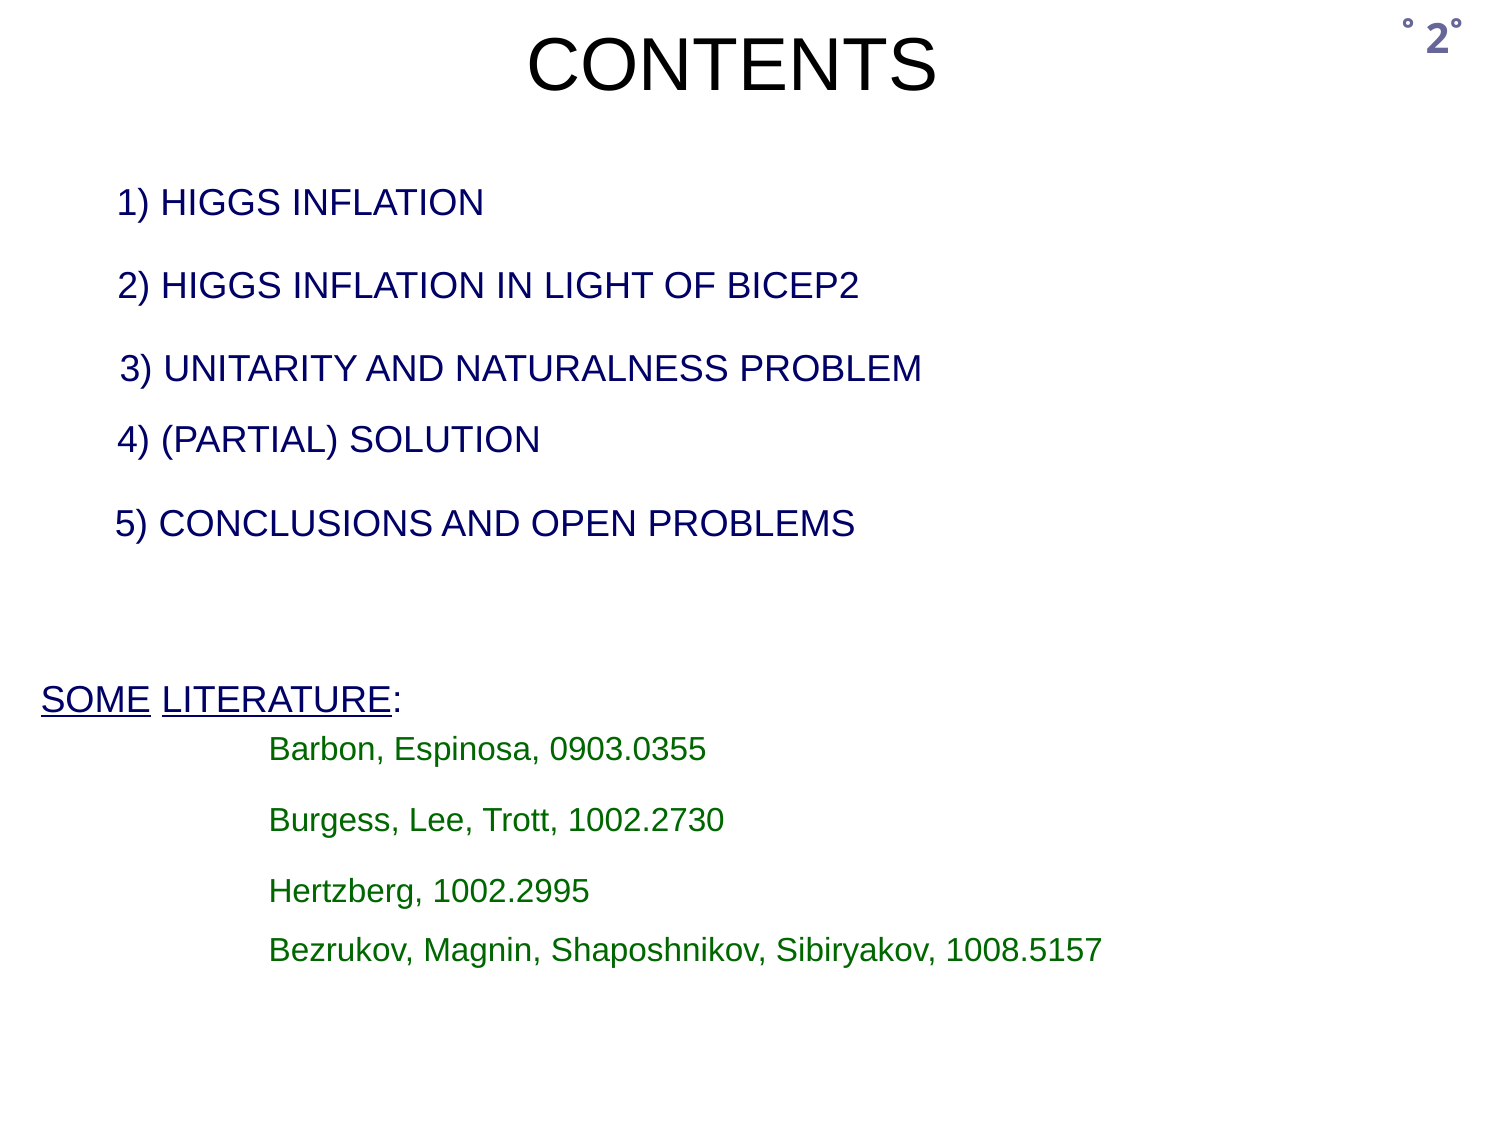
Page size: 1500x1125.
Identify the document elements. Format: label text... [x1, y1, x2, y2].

text_box Bezrukov, Magnin, Shaposhnikov, Sibiryakov, 1008.5157 [253, 920, 1187, 975]
title CONTENTS [64, 7, 1400, 114]
text_box Barbon, Espinosa, 0903.0355 [253, 719, 798, 775]
text_box SOME LITERATURE: [25, 667, 418, 728]
text_box ˚ 2˚ [1364, 7, 1500, 67]
text_box 3) UNITARITY AND NATURALNESS PROBLEM [104, 336, 938, 397]
text_box 2) HIGGS INFLATION IN LIGHT OF BICEP2 [102, 253, 876, 314]
text_box 1) HIGGS INFLATION [101, 171, 501, 231]
text_box 5) CONCLUSIONS AND OPEN PROBLEMS [100, 491, 880, 552]
text_box 4) (PARTIAL) SOLUTION [102, 407, 557, 467]
text_box Burgess, Lee, Trott, 1002.2730 [253, 790, 750, 846]
text_box Hertzberg, 1002.2995 [253, 861, 632, 917]
